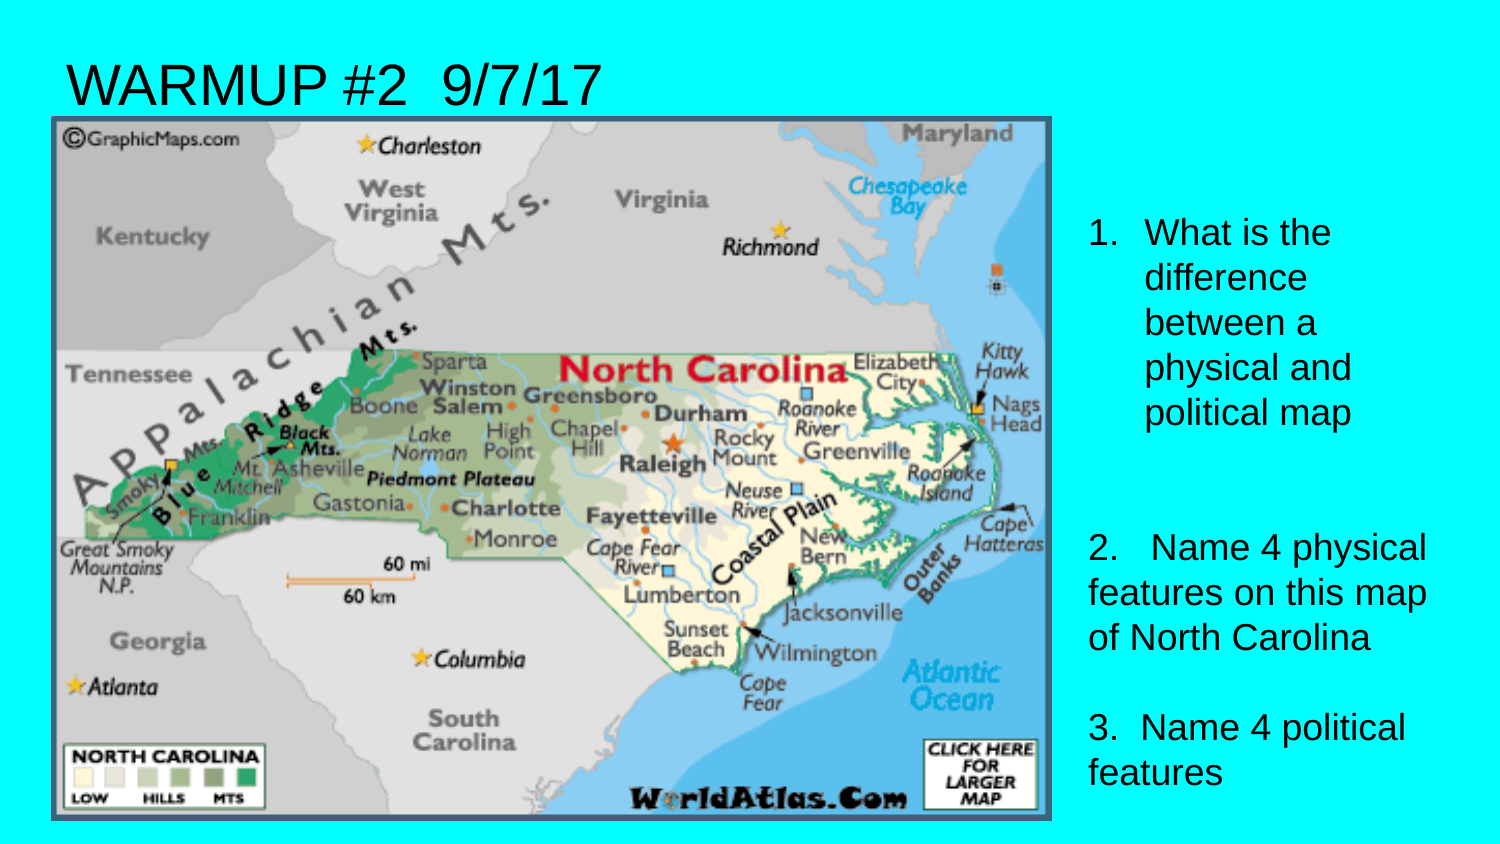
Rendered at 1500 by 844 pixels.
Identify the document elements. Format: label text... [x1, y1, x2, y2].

text_box What is the difference between a physical and political map 2. Name 4 physical features on this map of North Carolina 3. Name 4 political features [1073, 200, 1462, 801]
picture [50, 116, 1052, 821]
title WARMUP #2 9/7/17 [51, 31, 1449, 126]
